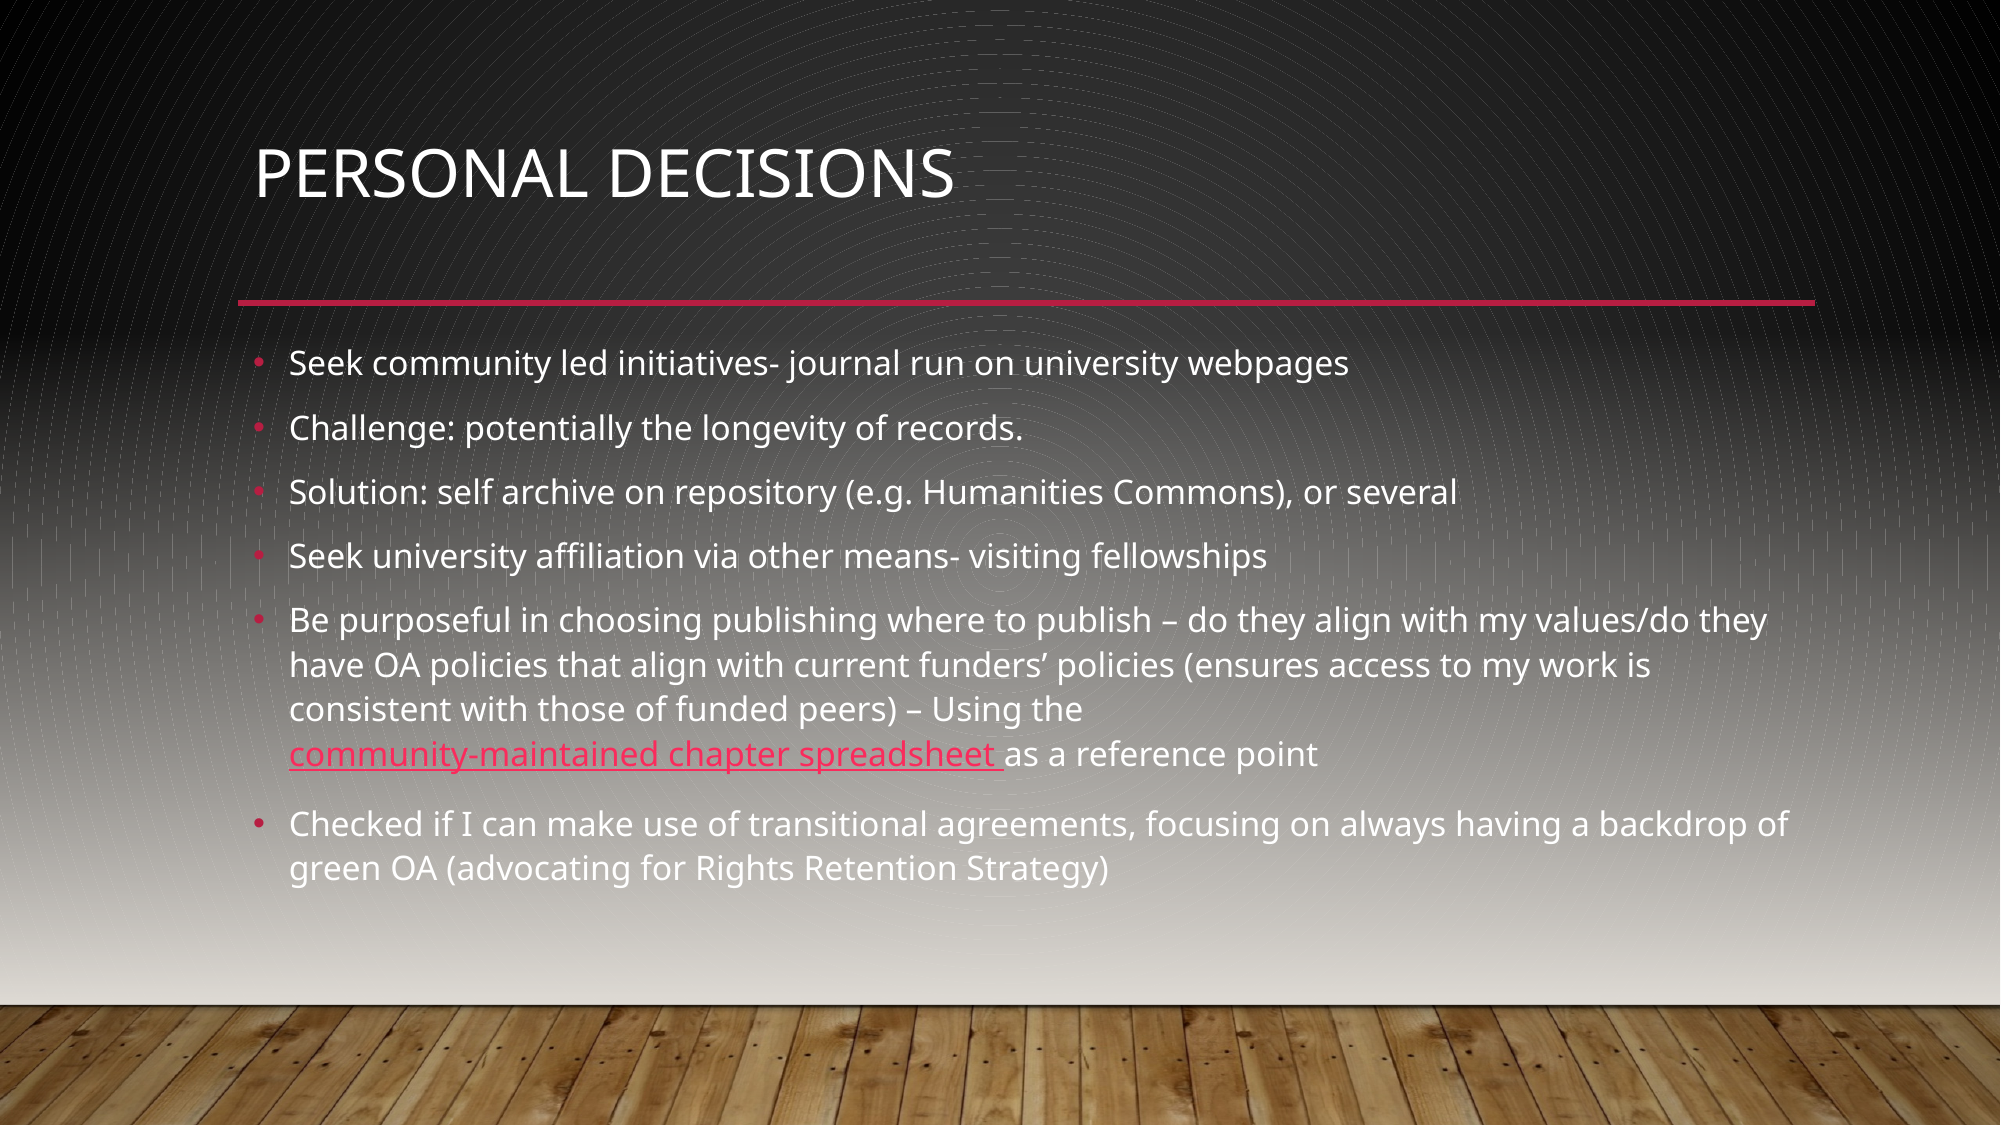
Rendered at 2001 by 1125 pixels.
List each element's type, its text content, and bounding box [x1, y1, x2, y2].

list Seek community led initiatives- journal run on university webpages Challenge: potentially the longevity of records. Solution: self archive on repository (e.g. Humanities Commons), or several Seek university affiliation via other means- visiting fellowships Be purposeful in choosing publishing where to publish – do they align with my values/do they have OA policies that align with current funders’ policies (ensures access to my work is consistent with those of funded peers) – Using the community-maintained chapter spreadsheet as a reference point Checked if I can make use of transitional agreements, focusing on always having a backdrop of green OA (advocating for Rights Retention Strategy) [238, 330, 1814, 897]
title Personal decisions [238, 131, 1814, 305]
picture [0, 1005, 2000, 1125]
